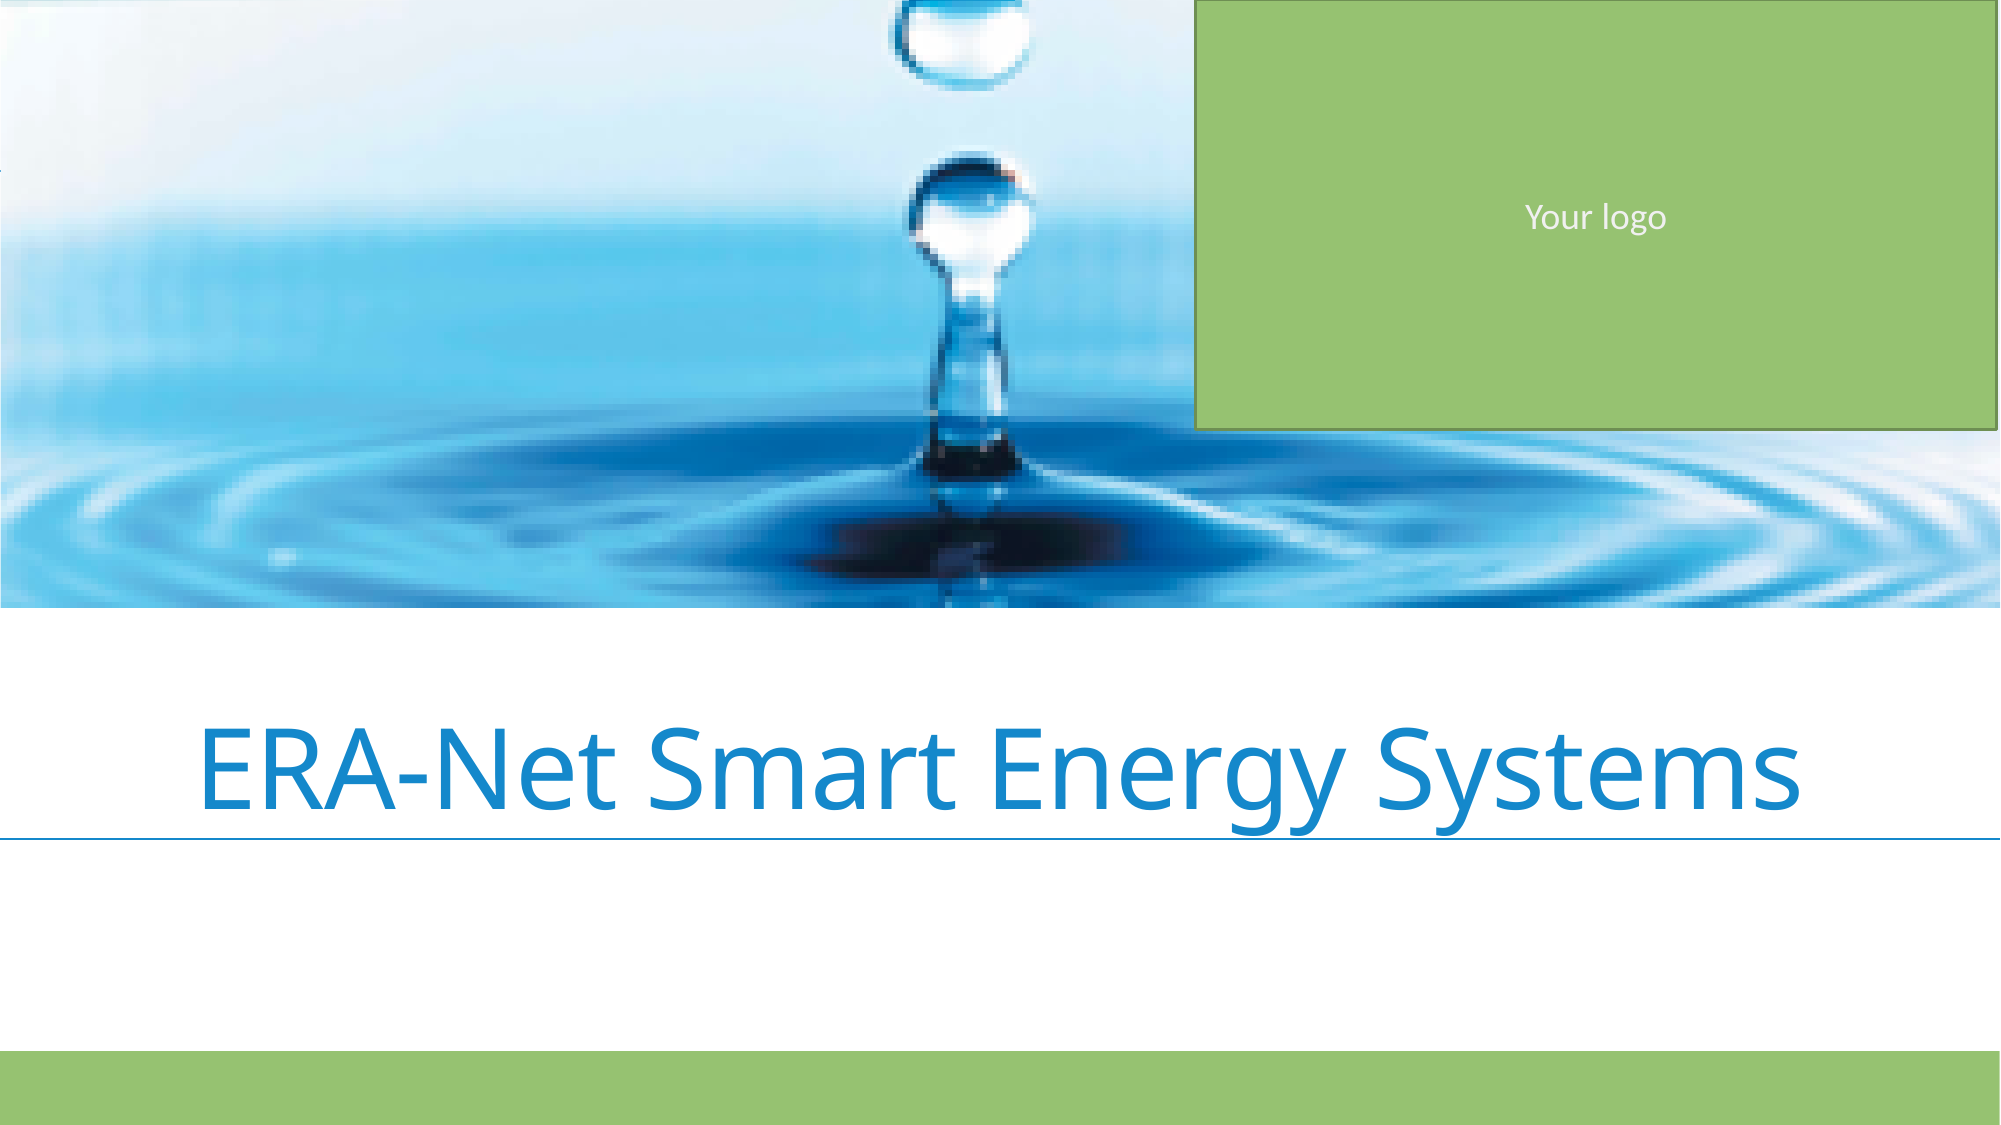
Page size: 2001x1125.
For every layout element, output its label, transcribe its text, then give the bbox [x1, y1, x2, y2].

title ERA-Net Smart Energy Systems [79, 607, 1920, 833]
picture [0, 0, 2001, 608]
text_box Your logo [1194, 0, 1998, 431]
